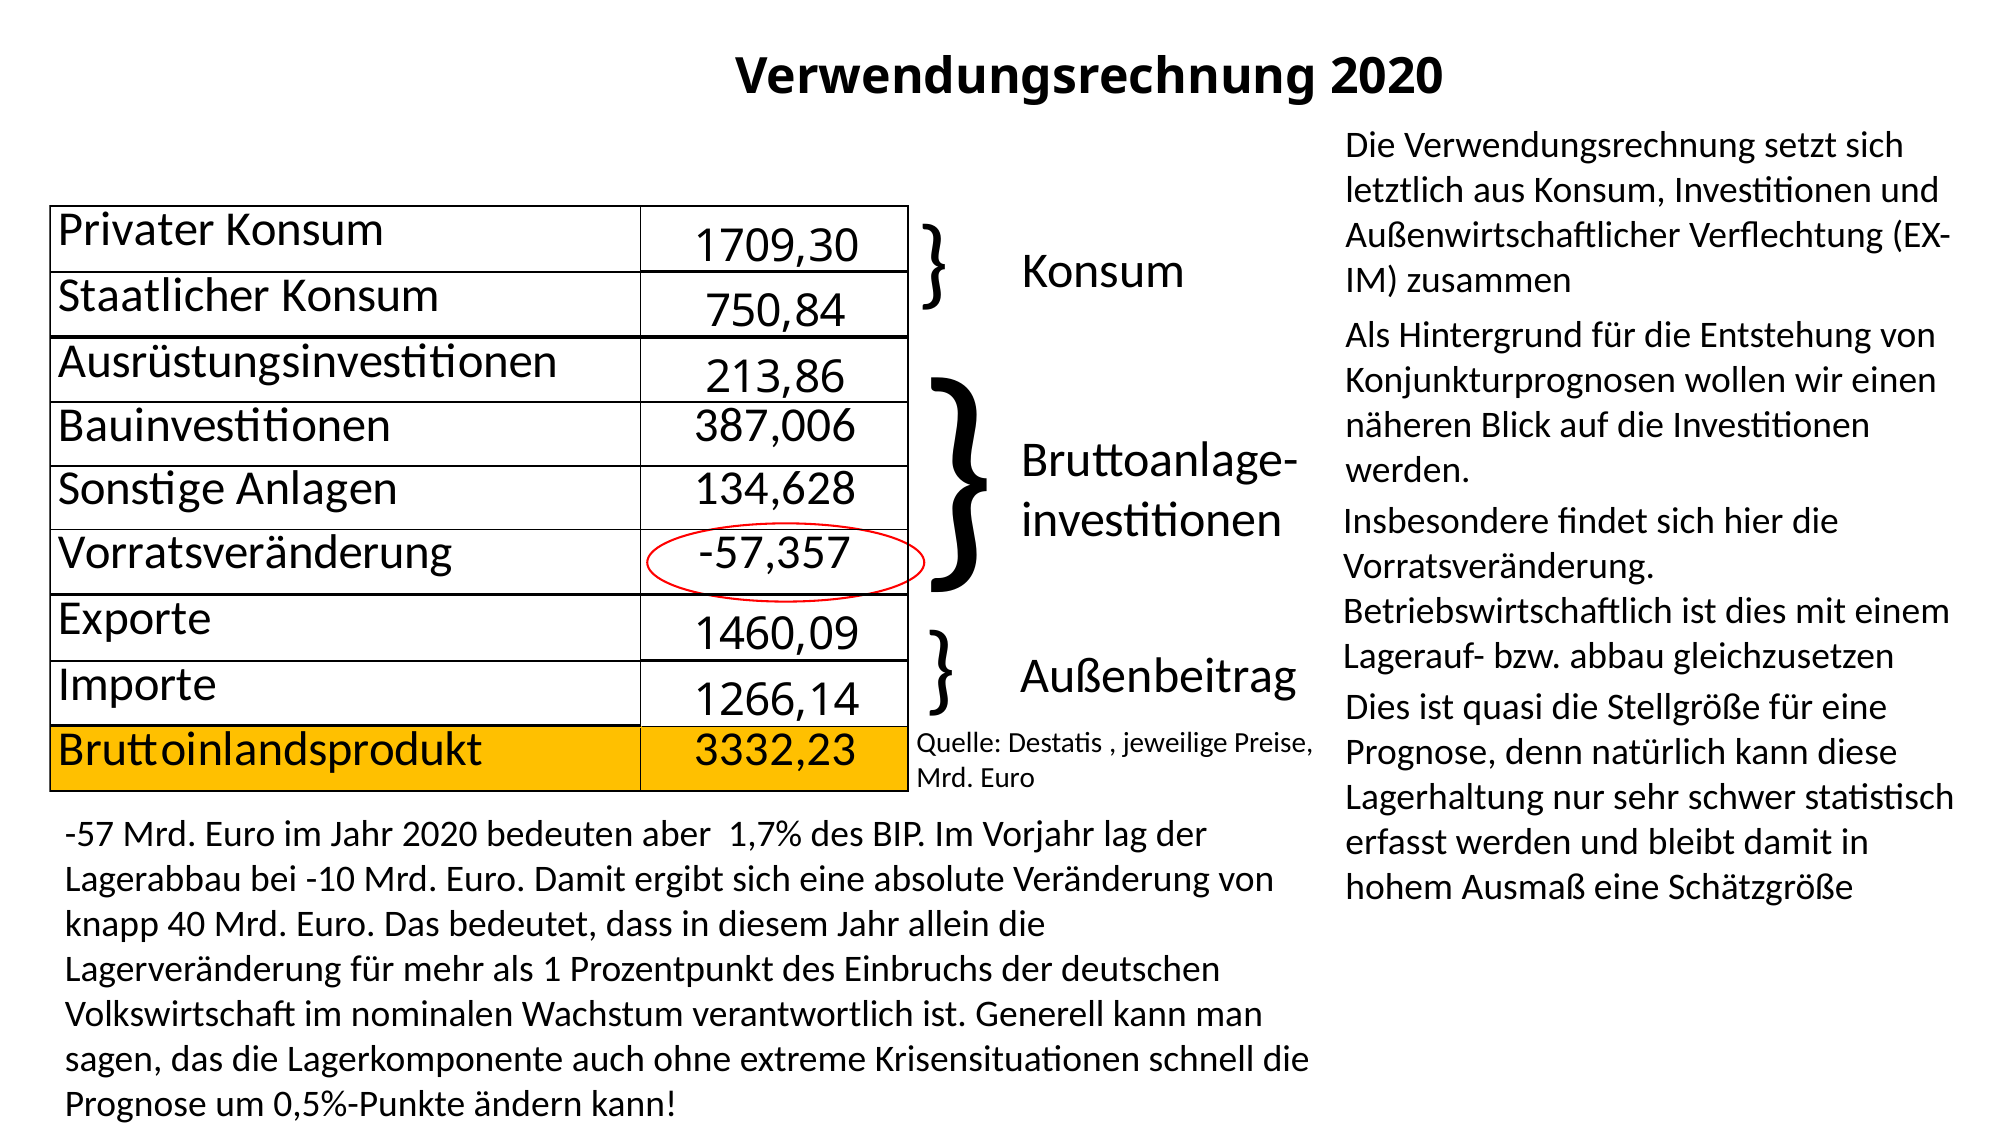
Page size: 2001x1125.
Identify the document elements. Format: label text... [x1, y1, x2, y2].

text_box Verwendungsrechnung 2020 [720, 35, 1673, 112]
text_box Außenbeitrag [1005, 635, 1312, 710]
text_box Als Hintergrund für die Entstehung von Konjunkturprognosen wollen wir einen näheren Blick auf die Investitionen werden. [1330, 302, 1958, 488]
text_box Insbesondere findet sich hier die Vorratsveränderung. Betriebswirtschaftlich ist dies mit einem Lagerauf- bzw. abbau gleichzusetzen [1328, 488, 1982, 684]
text_box [911, 544, 926, 581]
text_box -57 Mrd. Euro im Jahr 2020 bedeuten aber 1,7% des BIP. Im Vorjahr lag der Lagerabbau bei -10 Mrd. Euro. Damit ergibt sich eine absolute Veränderung von knapp 40 Mrd. Euro. Das bedeutet, dass in diesem Jahr allein die Lagerveränderung für mehr als 1 Prozentpunkt des Einbruchs der deutschen Volkswirtschaft im nominalen Wachstum verantwortlich ist. Generell kann man sagen, das die Lagerkomponente auch ohne extreme Krisensituationen schnell die Prognose um 0,5%-Punkte ändern kann! [49, 802, 1331, 1125]
text_box } [911, 594, 971, 716]
text_box Quelle: Destatis , jeweilige Preise, Mrd. Euro [901, 716, 1330, 801]
text_box } [902, 189, 964, 301]
text_box Die Verwendungsrechnung setzt sich letztlich aus Konsum, Investitionen und Außenwirtschaftlicher Verflechtung (EX-IM) zusammen [1330, 112, 1969, 308]
text_box Bruttoanlage- investitionen [1006, 419, 1314, 554]
text_box } [911, 301, 1032, 616]
picture [49, 205, 911, 794]
text_box Dies ist quasi die Stellgröße für eine Prognose, denn natürlich kann diese Lagerhaltung nur sehr schwer statistisch erfasst werden und bleibt damit in hohem Ausmaß eine Schätzgröße [1330, 674, 1985, 915]
text_box Konsum [1008, 229, 1201, 305]
